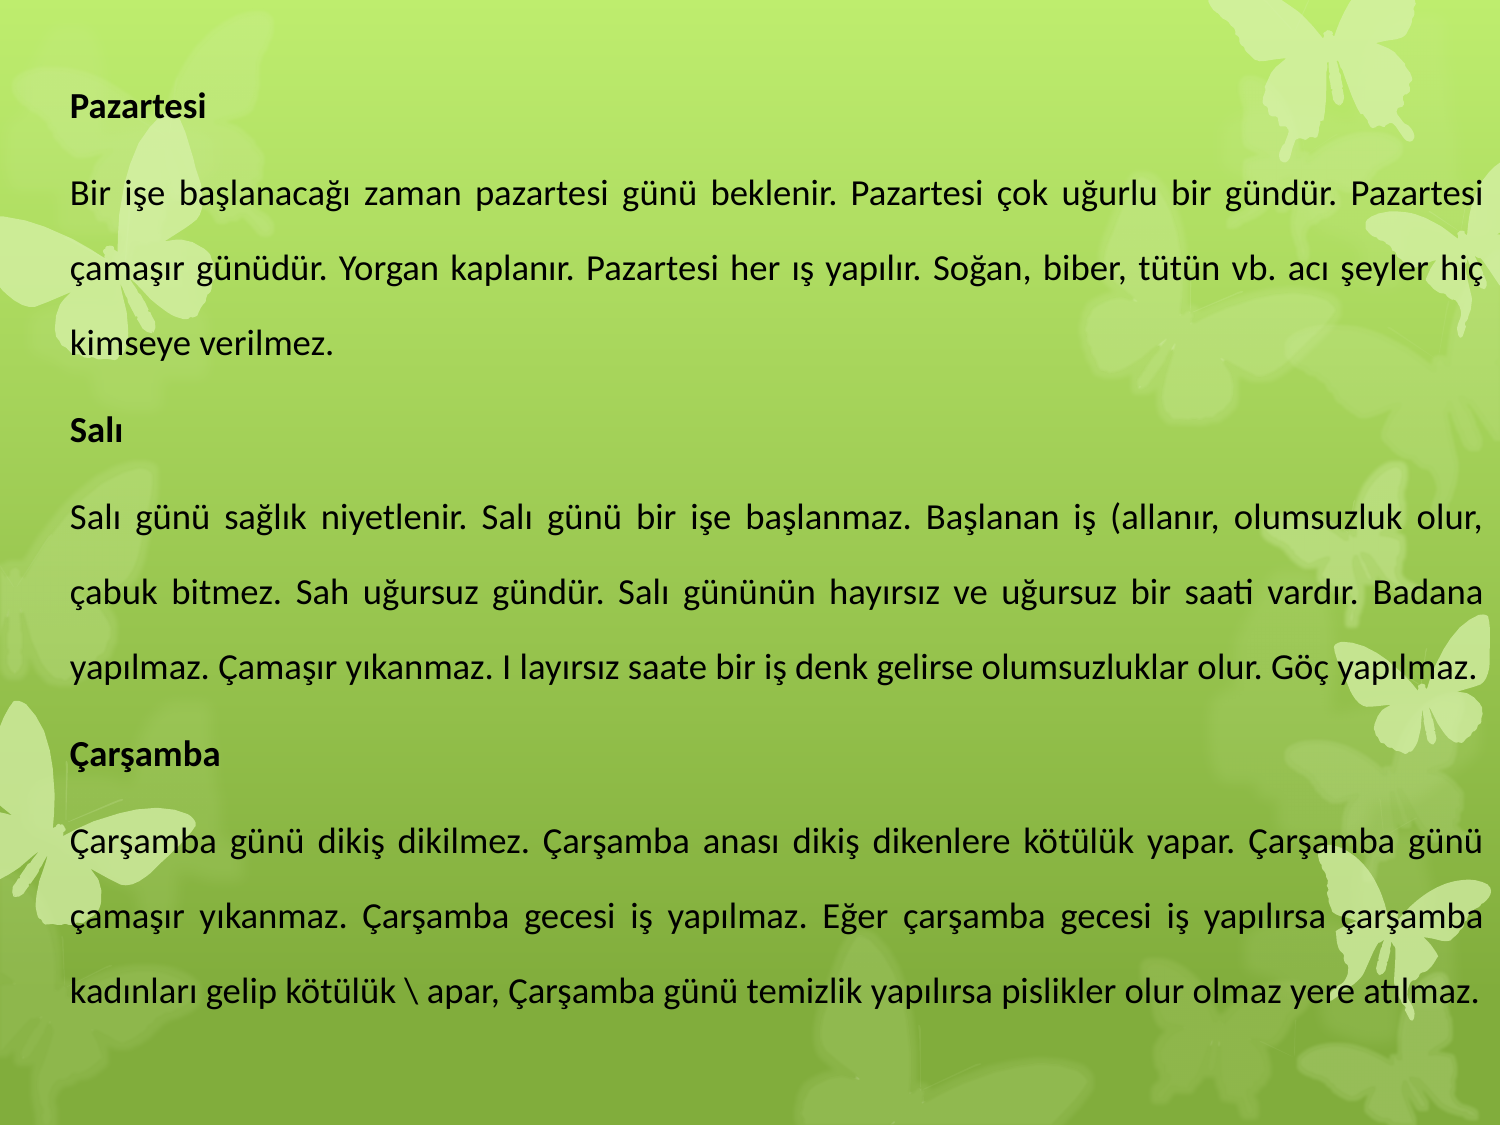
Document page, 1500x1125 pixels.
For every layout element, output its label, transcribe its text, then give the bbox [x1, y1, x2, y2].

list Pazartesi Bir işe başlanacağı zaman pazartesi günü beklenir. Pazartesi çok uğurlu bir gündür. Pazartesi çamaşır günüdür. Yorgan kaplanır. Pazartesi her ış yapılır. Soğan, biber, tütün vb. acı şeyler hiç kimseye verilmez. Salı Salı günü sağlık niyetlenir. Salı günü bir işe başlanmaz. Başlanan iş (allanır, olumsuzluk olur, çabuk bitmez. Sah uğursuz gündür. Salı gününün hayırsız ve uğursuz bir saati vardır. Badana yapılmaz. Çamaşır yıkanmaz. I layırsız saate bir iş denk gelirse olumsuzluklar olur. Göç yapılmaz. Çarşamba Çarşamba günü dikiş dikilmez. Çarşamba anası dikiş dikenlere kötülük yapar. Çarşamba günü çamaşır yıkanmaz. Çarşamba gecesi iş yapılmaz. Eğer çarşamba gecesi iş yapılırsa çarşamba kadınları gelip kötülük \ apar, Çarşamba günü temizlik yapılırsa pislikler olur olmaz yere atılmaz. [0, 0, 1500, 1125]
